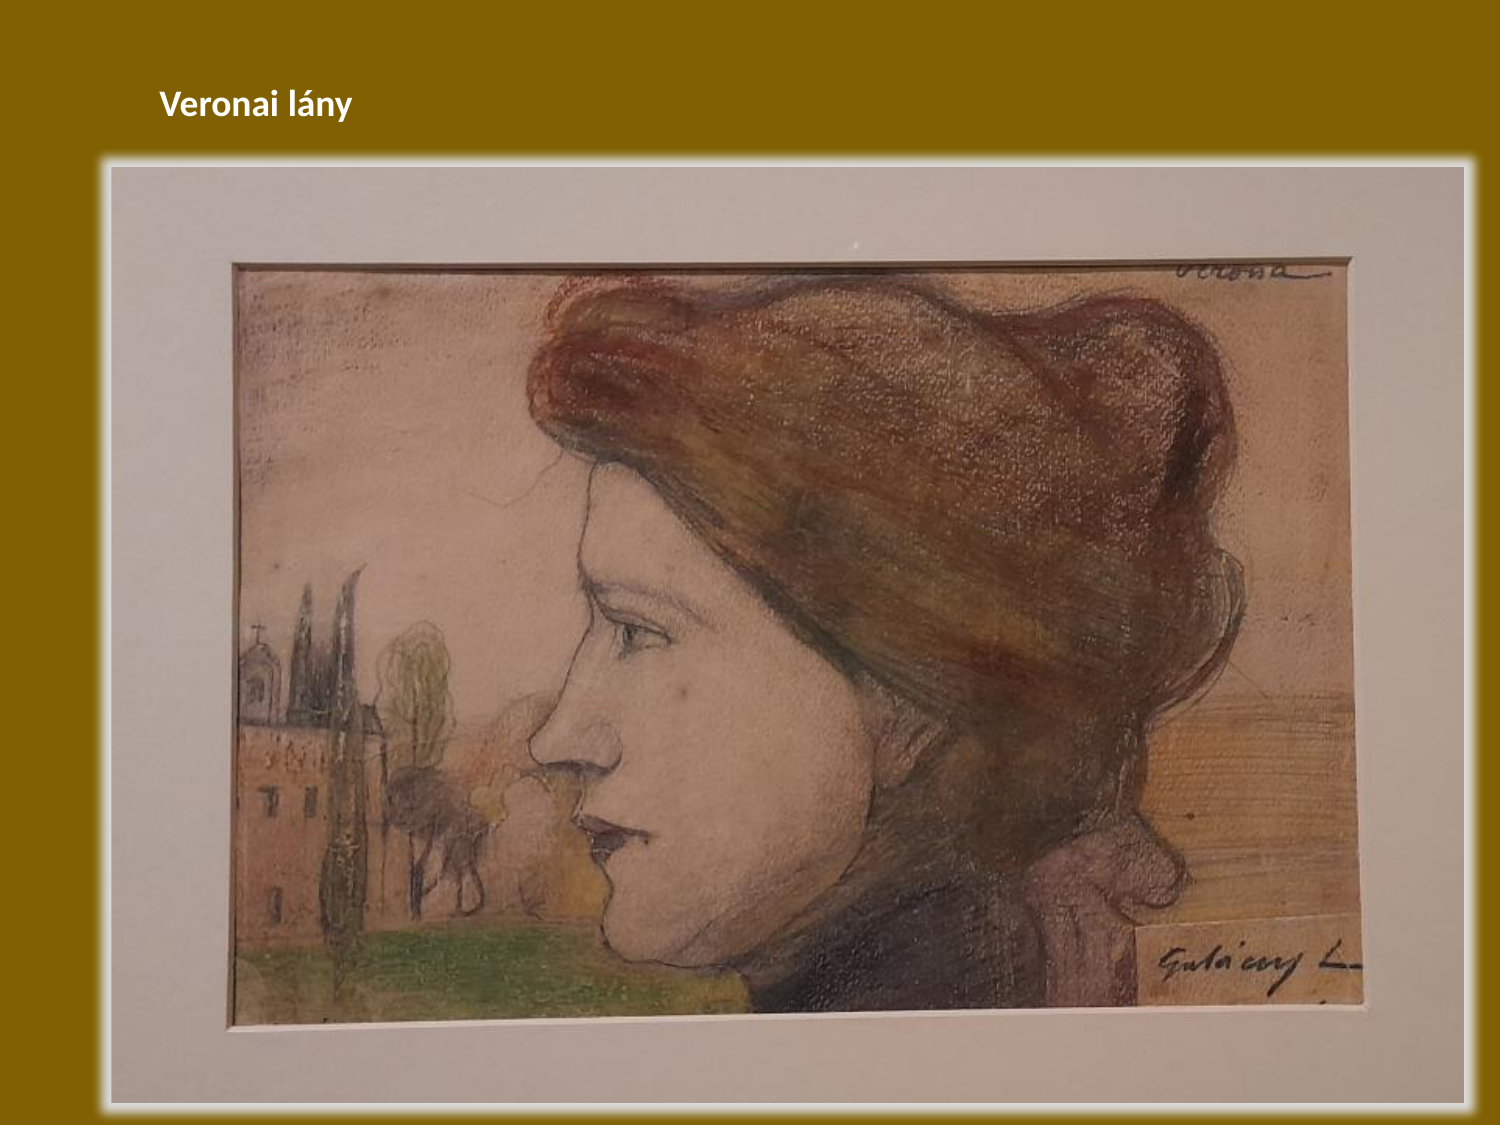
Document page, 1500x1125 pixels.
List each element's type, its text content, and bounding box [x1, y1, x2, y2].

picture [111, 166, 1464, 1103]
text_box Veronai lány [0, 71, 618, 132]
